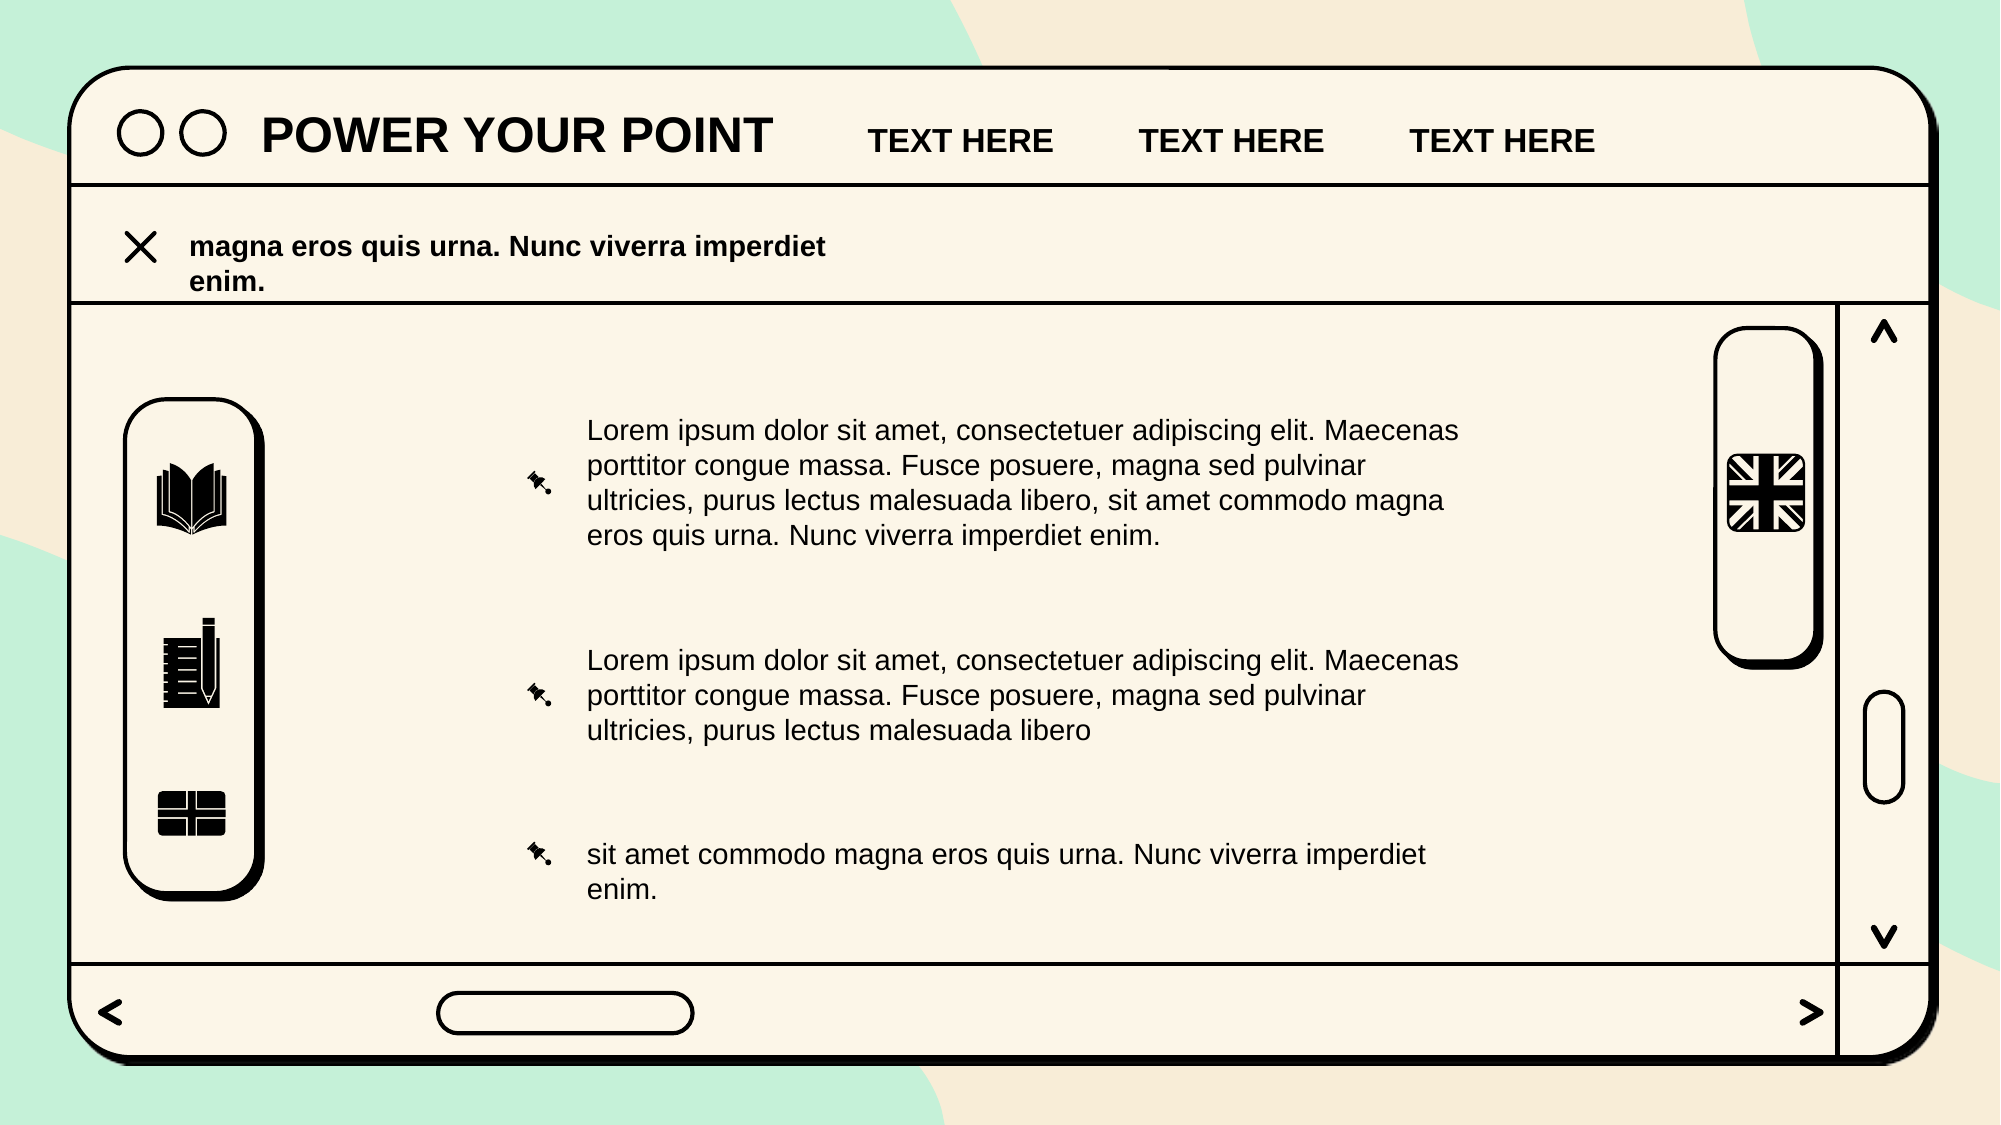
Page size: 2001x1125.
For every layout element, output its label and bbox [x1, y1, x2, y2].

text_box [527, 404, 1491, 561]
text_box [163, 617, 220, 708]
text_box [69, 67, 1931, 1058]
text_box [527, 828, 1491, 914]
text_box [0, 0, 2000, 1125]
text_box [156, 463, 227, 535]
text_box [157, 791, 226, 836]
text_box [527, 633, 1491, 756]
